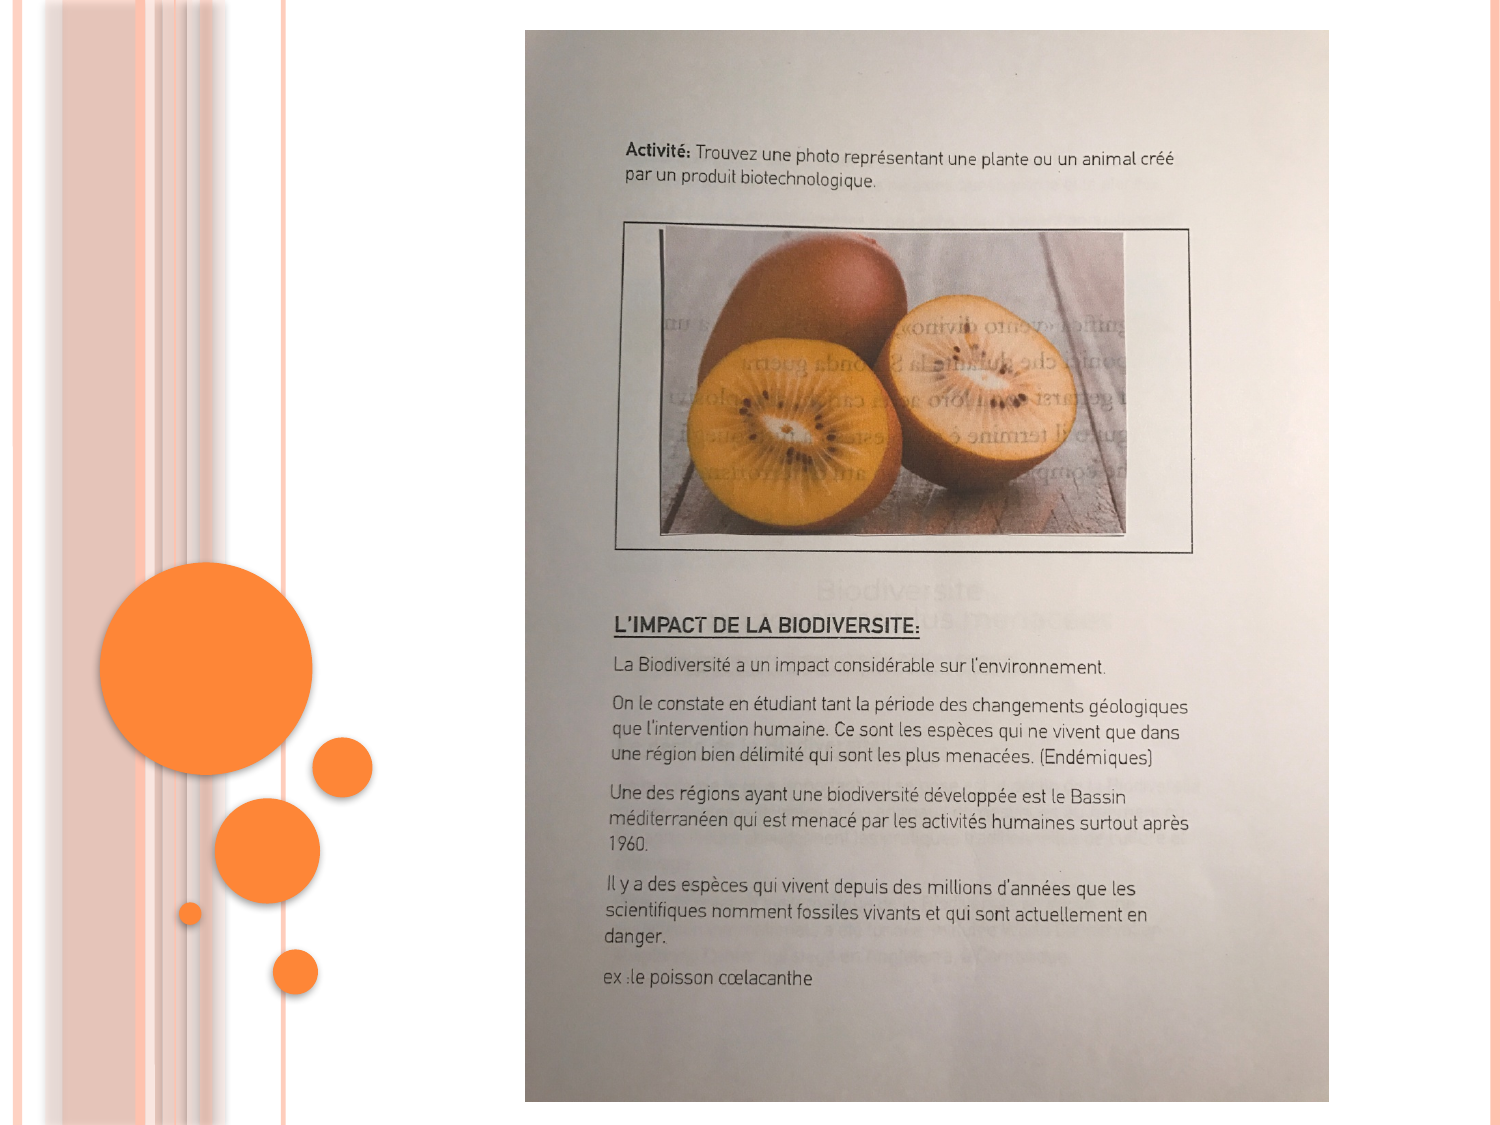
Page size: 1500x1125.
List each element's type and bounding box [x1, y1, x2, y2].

picture [524, 30, 1329, 1102]
